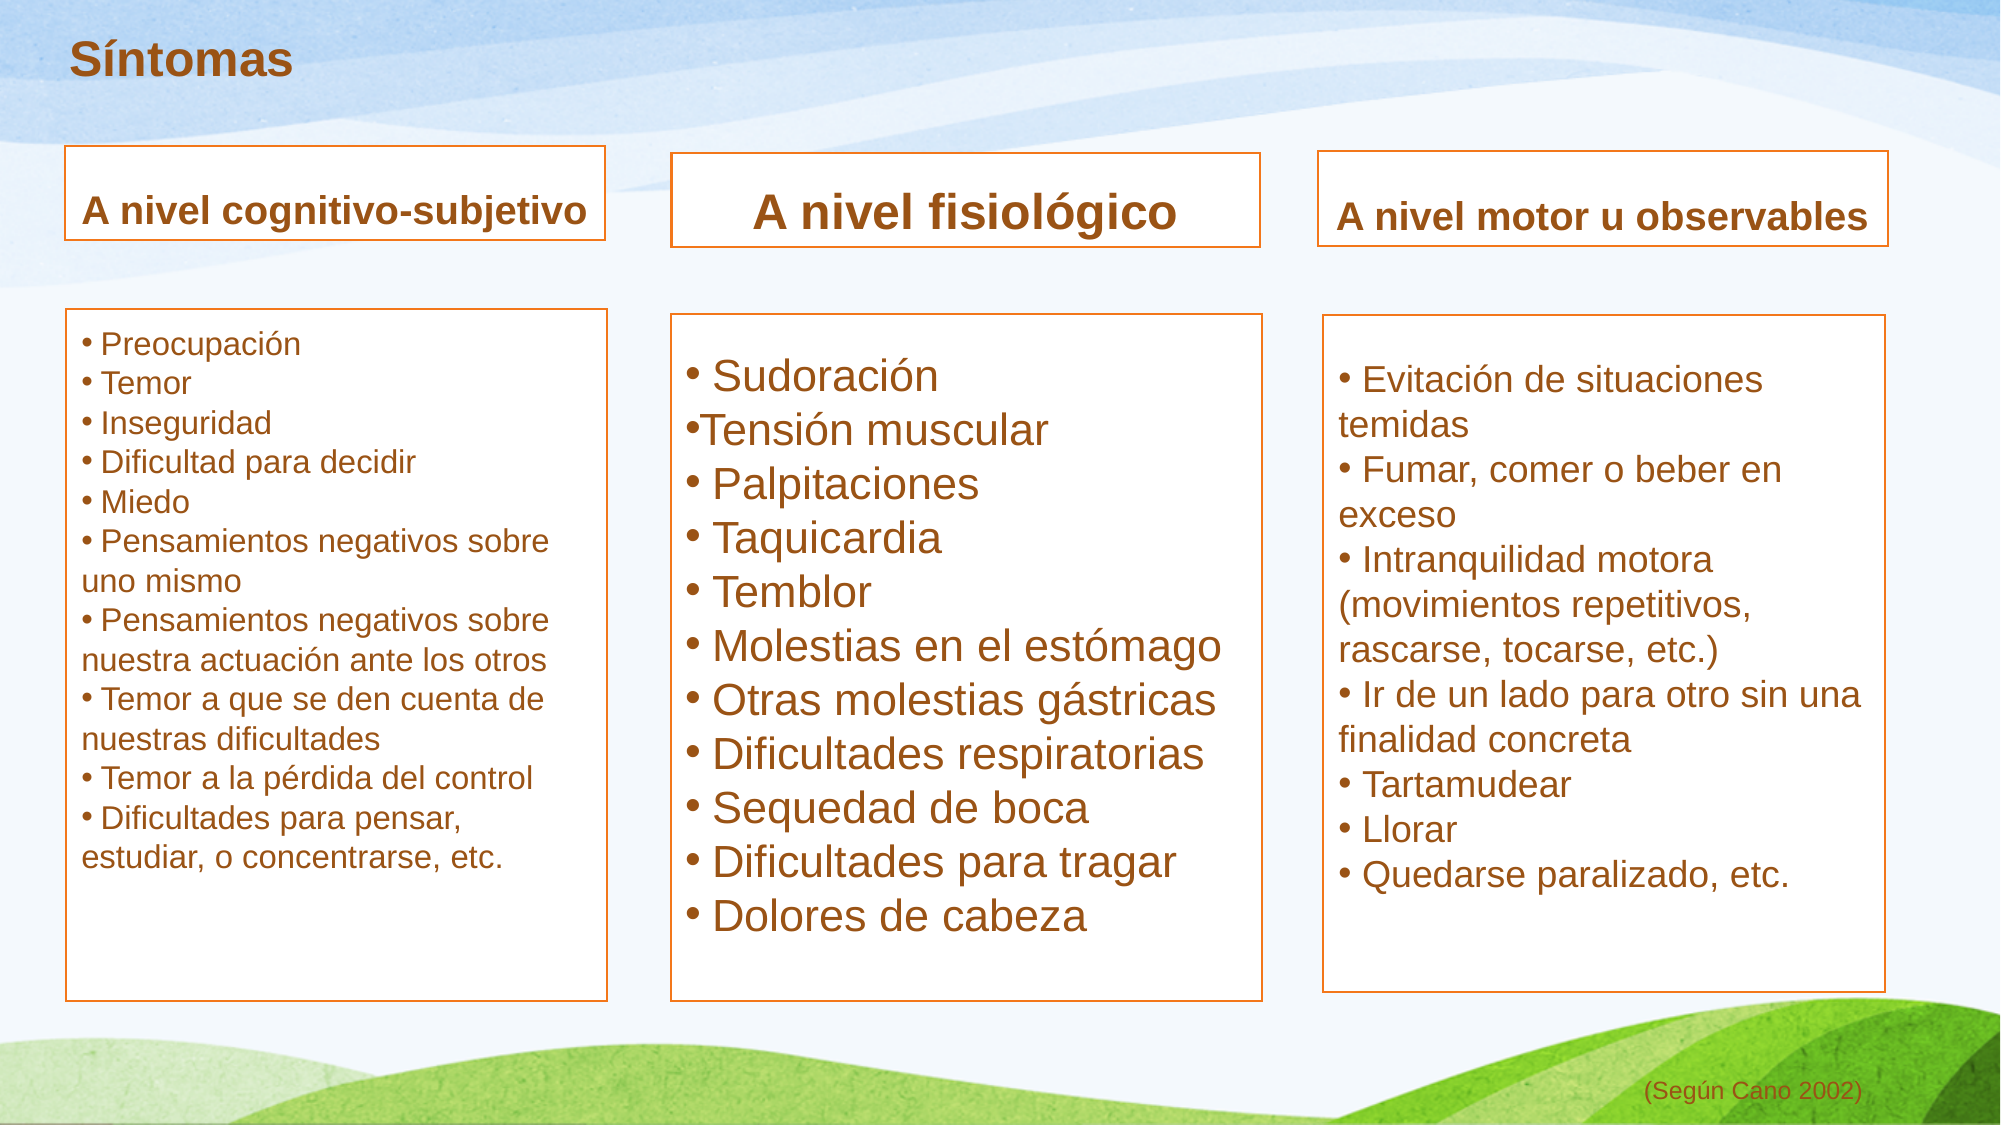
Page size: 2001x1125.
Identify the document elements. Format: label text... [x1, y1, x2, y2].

text_box (Según Cano 2002) [1629, 1066, 1886, 1112]
text_box Síntomas [54, 19, 418, 94]
text_box Evitación de situaciones temidas Fumar, comer o beber en exceso Intranquilidad motora (movimientos repetitivos, rascarse, tocarse, etc.) Ir de un lado para otro sin una finalidad concreta Tartamudear Llorar Quedarse paralizado, etc. [1322, 314, 1886, 993]
text_box Preocupación Temor Inseguridad Dificultad para decidir Miedo Pensamientos negativos sobre uno mismo Pensamientos negativos sobre nuestra actuación ante los otros Temor a que se den cuenta de nuestras dificultades Temor a la pérdida del control Dificultades para pensar, estudiar, o concentrarse, etc. [65, 308, 608, 1002]
picture [0, 0, 2001, 1125]
text_box Sudoración Tensión muscular Palpitaciones Taquicardia Temblor Molestias en el estómago Otras molestias gástricas Dificultades respiratorias Sequedad de boca Dificultades para tragar Dolores de cabeza [670, 313, 1263, 1002]
list A nivel fisiológico [670, 152, 1261, 248]
list A nivel cognitivo-subjetivo [64, 145, 606, 241]
text_box A nivel motor u observables [1317, 150, 1889, 247]
